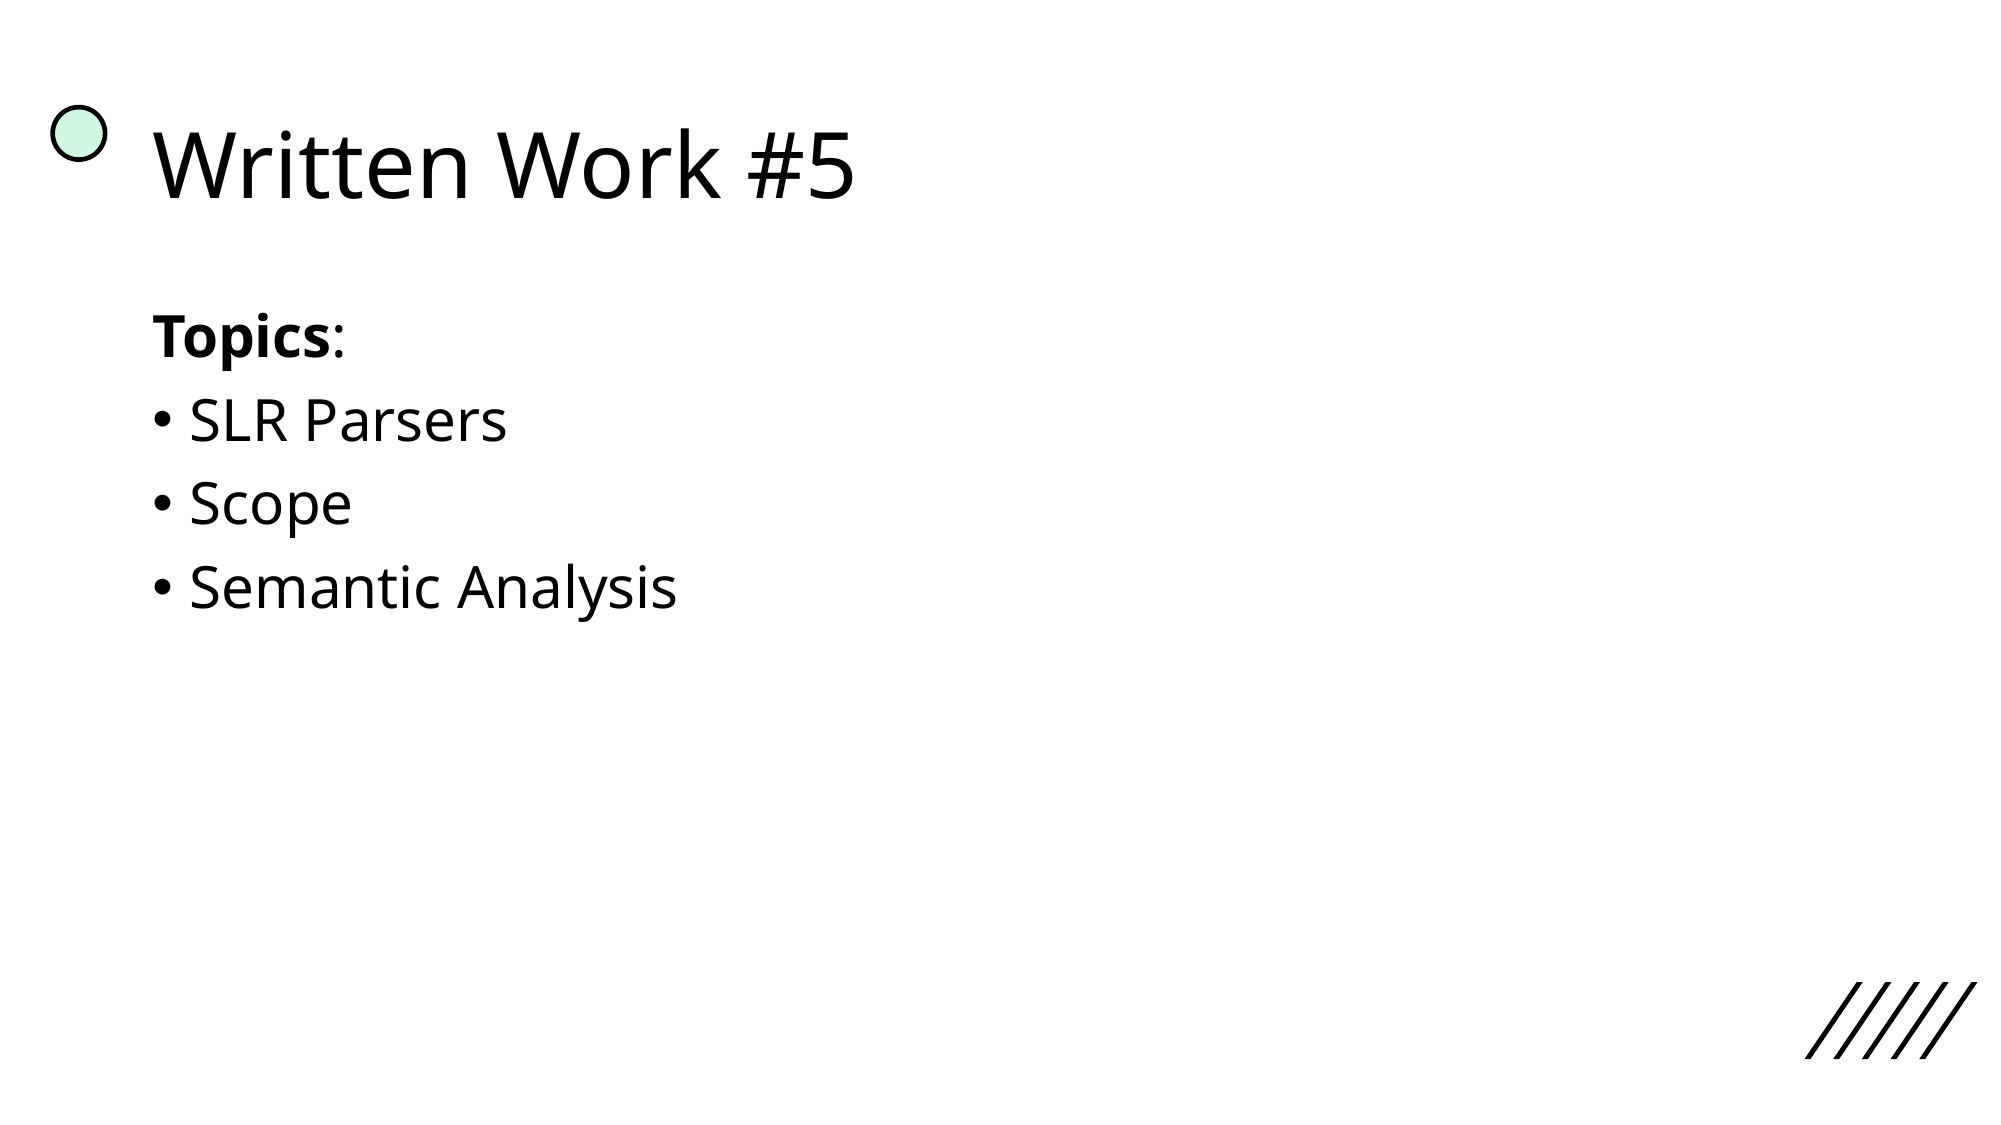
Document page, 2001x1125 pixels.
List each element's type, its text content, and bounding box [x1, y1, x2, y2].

list Topics: SLR Parsers Scope Semantic Analysis [137, 299, 1863, 1014]
title Written Work #5 [137, 59, 1863, 278]
